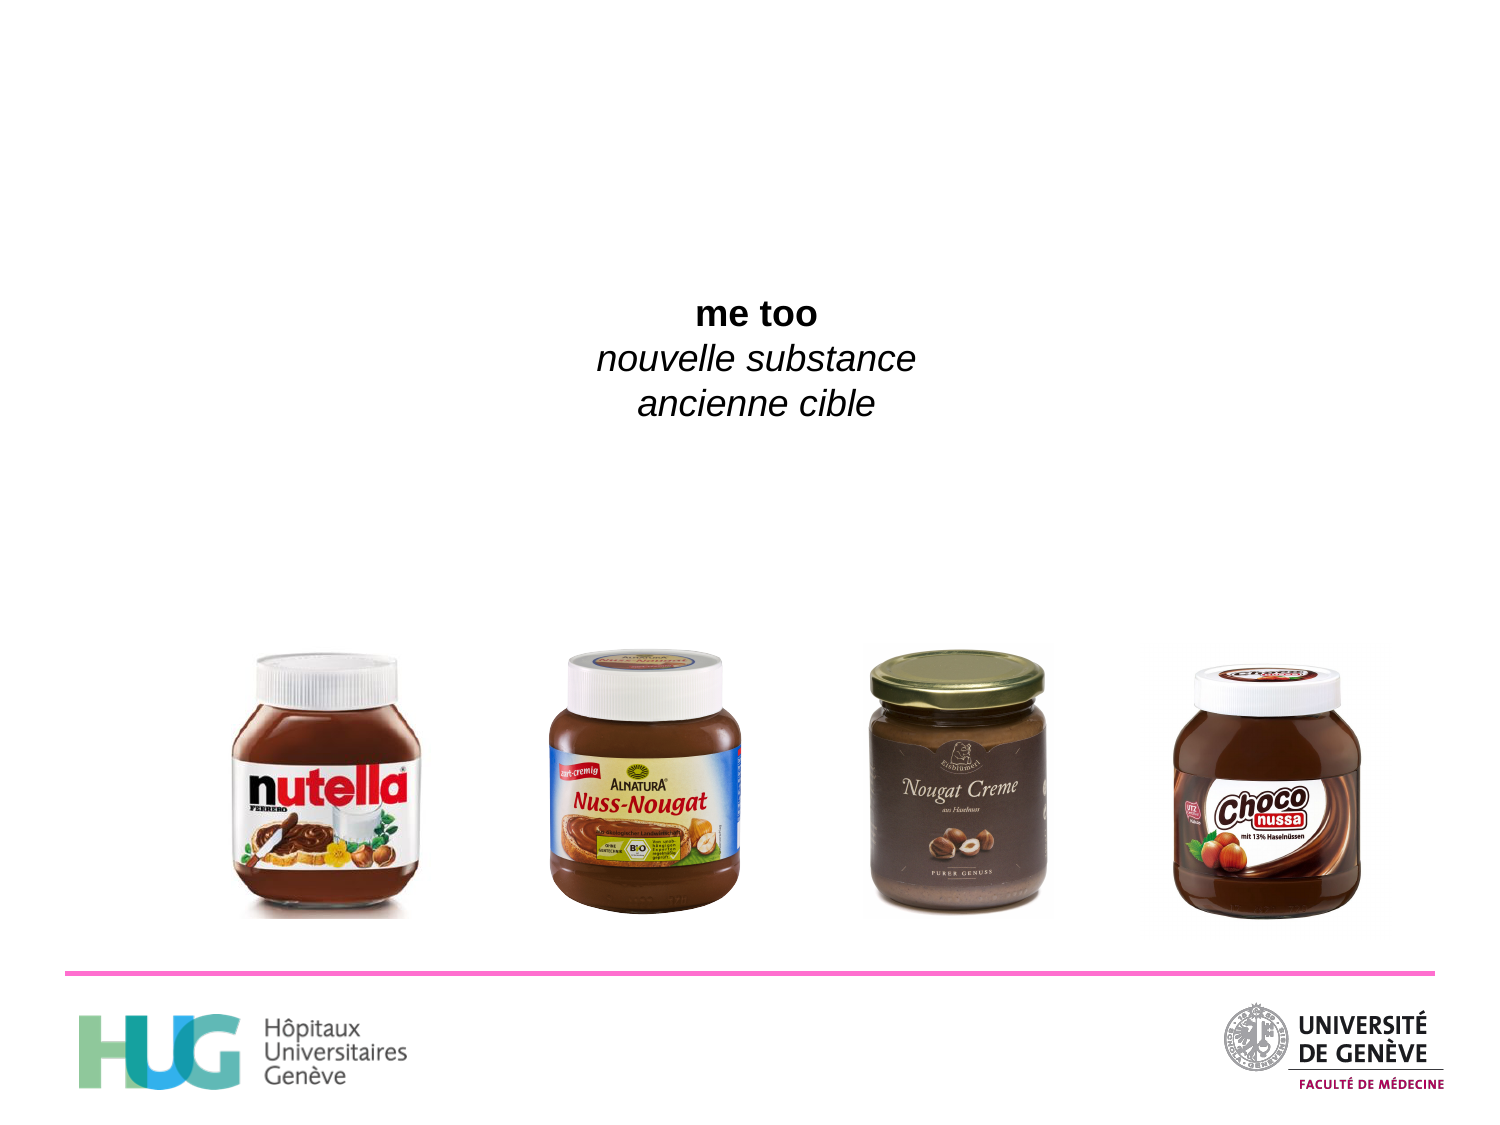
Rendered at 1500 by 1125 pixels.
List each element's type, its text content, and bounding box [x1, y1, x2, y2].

picture [1215, 989, 1460, 1106]
picture [210, 637, 443, 920]
text_box me too nouvelle substance ancienne cible [589, 281, 925, 432]
picture [863, 643, 1054, 920]
picture [79, 1014, 407, 1090]
picture [512, 643, 777, 920]
picture [1140, 643, 1392, 941]
